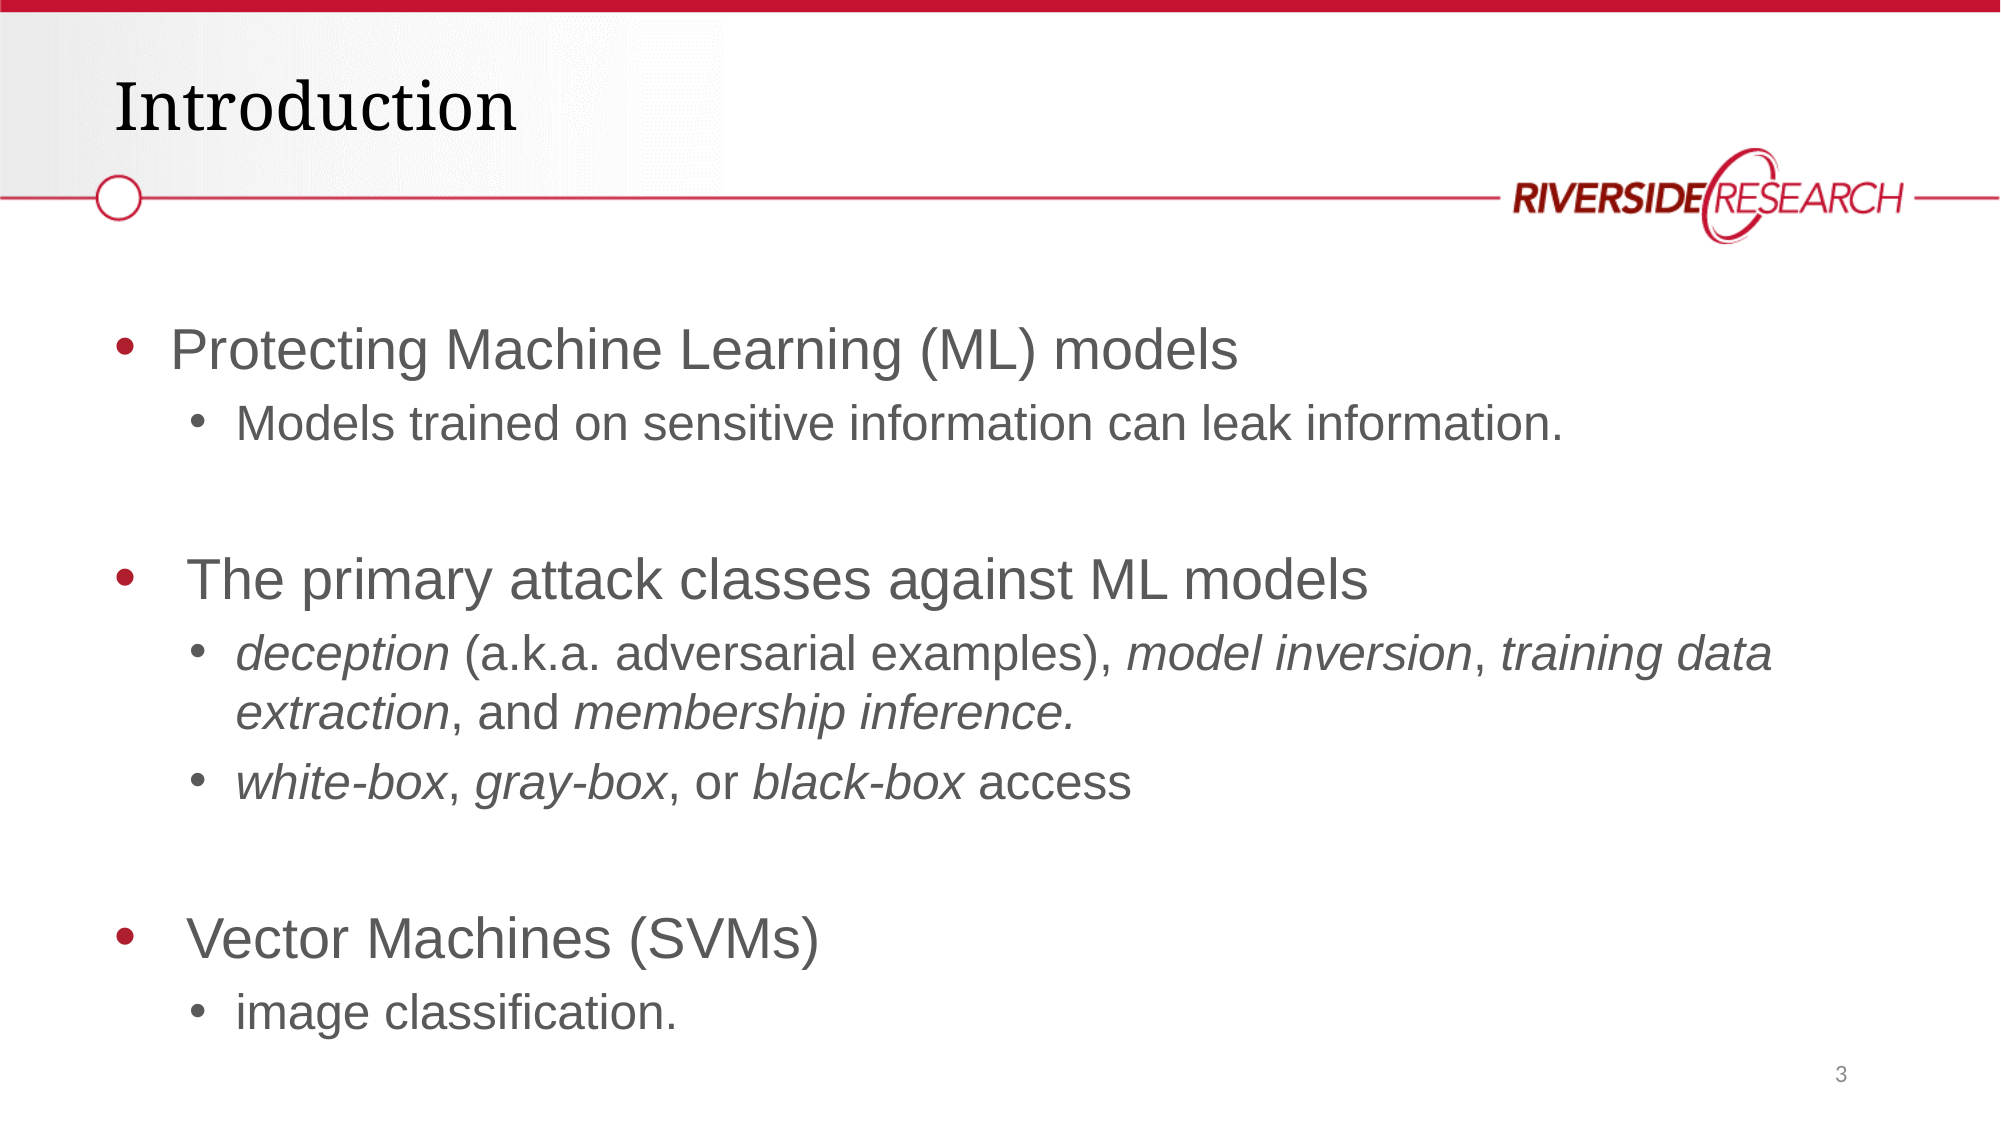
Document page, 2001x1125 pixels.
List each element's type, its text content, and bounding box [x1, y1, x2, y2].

picture [0, 0, 2001, 1125]
text_box Protecting Machine Learning (ML) models Models trained on sensitive information can leak information. The primary attack classes against ML models deception (a.k.a. adversarial examples), model inversion, training data extraction, and membership inference. white-box, gray-box, or black-box access Vector Machines (SVMs) image classification. [99, 223, 1900, 1050]
text_box Introduction [99, 45, 1900, 163]
slide_number 3 [1412, 1042, 1863, 1103]
